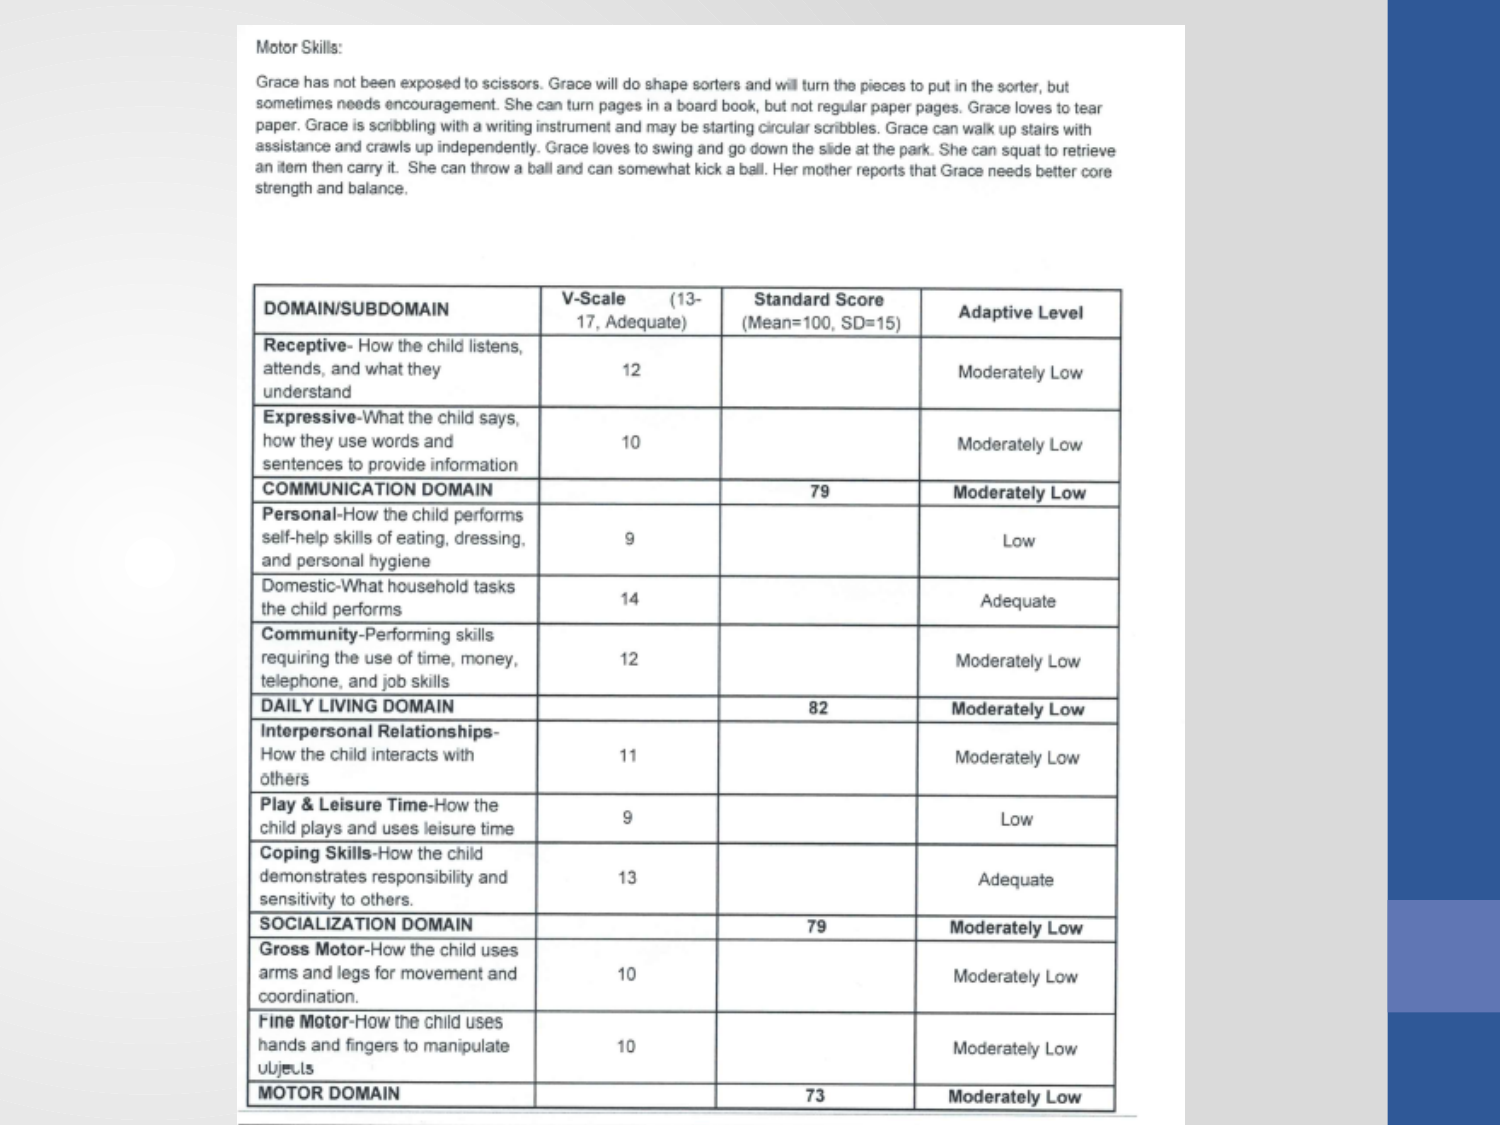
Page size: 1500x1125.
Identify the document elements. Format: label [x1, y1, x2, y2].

picture [236, 24, 1185, 1125]
